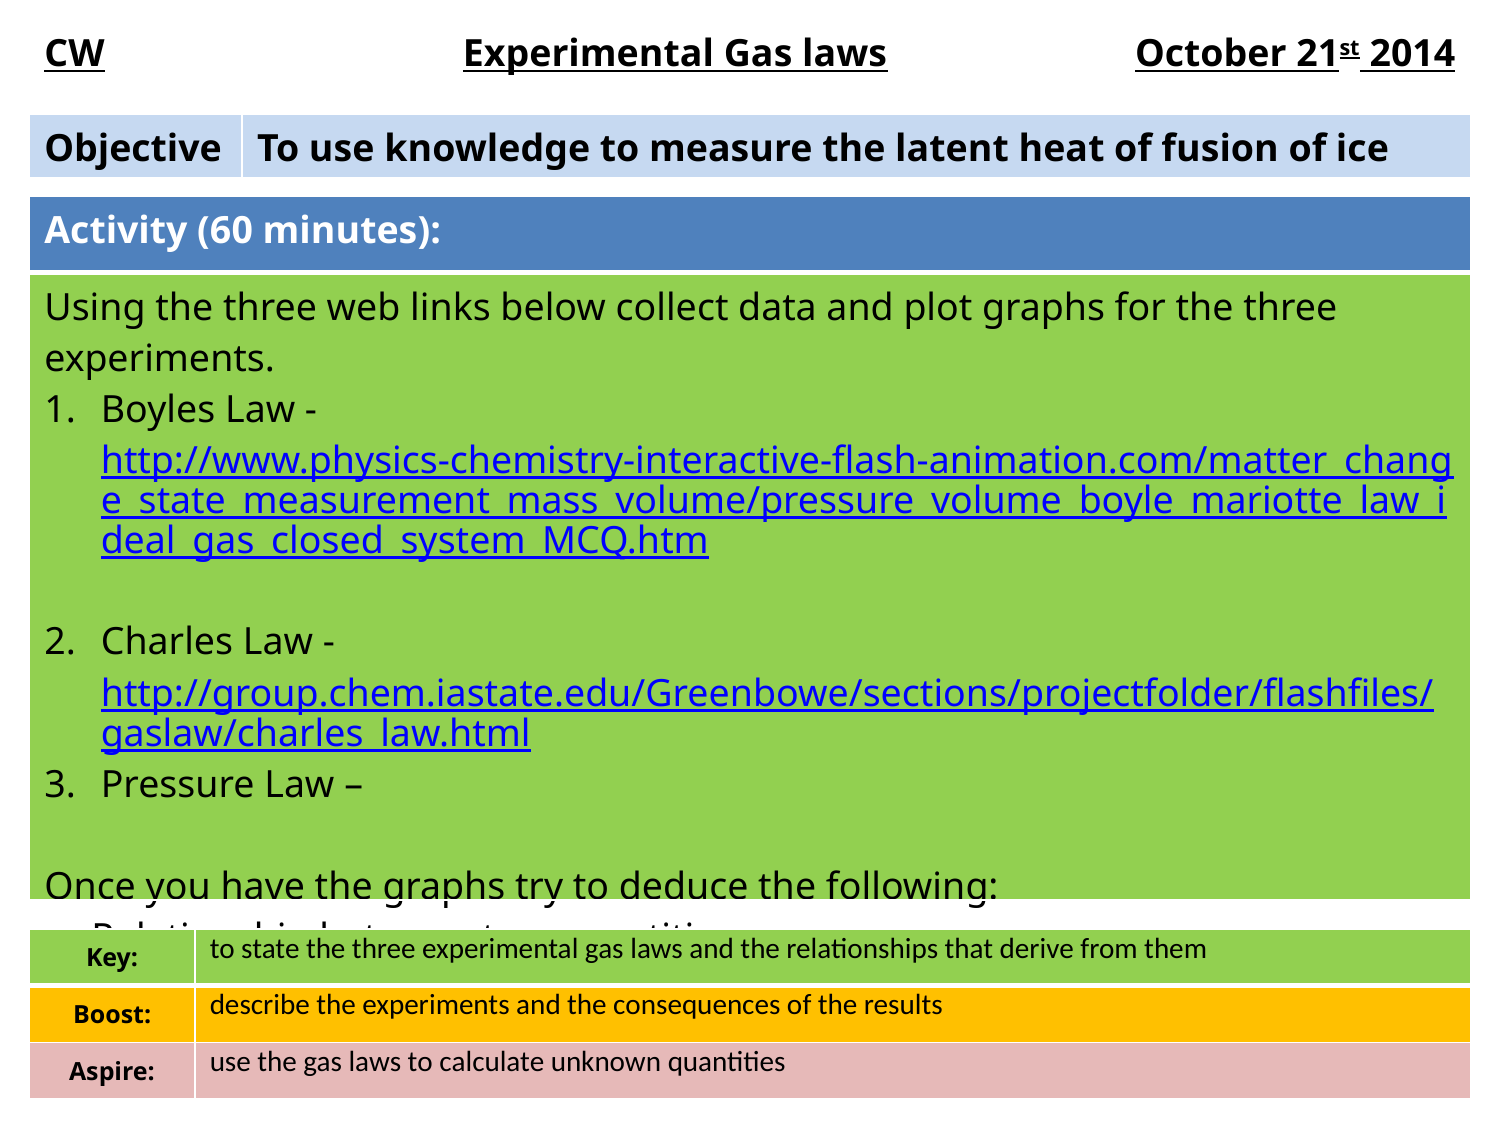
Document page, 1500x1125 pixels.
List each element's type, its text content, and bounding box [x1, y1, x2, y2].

table_header Experimental Gas laws [360, 19, 990, 85]
table_header CW [29, 19, 360, 85]
table_header October 21st 2014 [990, 19, 1470, 85]
table_header To use knowledge to measure the latent heat of fusion of ice [243, 115, 1470, 177]
table_cell Using the three web links below collect data and plot graphs for the three experiments. Boyles Law - http://www.physics-chemistry-interactive-flash-animation.com/matter_change_state_measurement_mass_volume/pressure_volume_boyle_mariotte_law_ideal_gas_closed_system_MCQ.htm Charles Law - http://group.chem.iastate.edu/Greenbowe/sections/projectfolder/flashfiles/gaslaw/charles_law.html Pressure Law – Once you have the graphs try to deduce the following: Relationship between two quantities Any relationship between all three [30, 275, 1470, 899]
table_cell Boost: [30, 988, 194, 1042]
table_header Objective [30, 115, 241, 177]
table_cell Aspire: [30, 1043, 194, 1098]
table_header Key: [30, 930, 194, 983]
table_header Activity (60 minutes): [30, 197, 1470, 270]
table_cell use the gas laws to calculate unknown quantities [196, 1043, 1470, 1098]
table_cell describe the experiments and the consequences of the results [196, 988, 1470, 1042]
table_header to state the three experimental gas laws and the relationships that derive from them [196, 930, 1470, 983]
